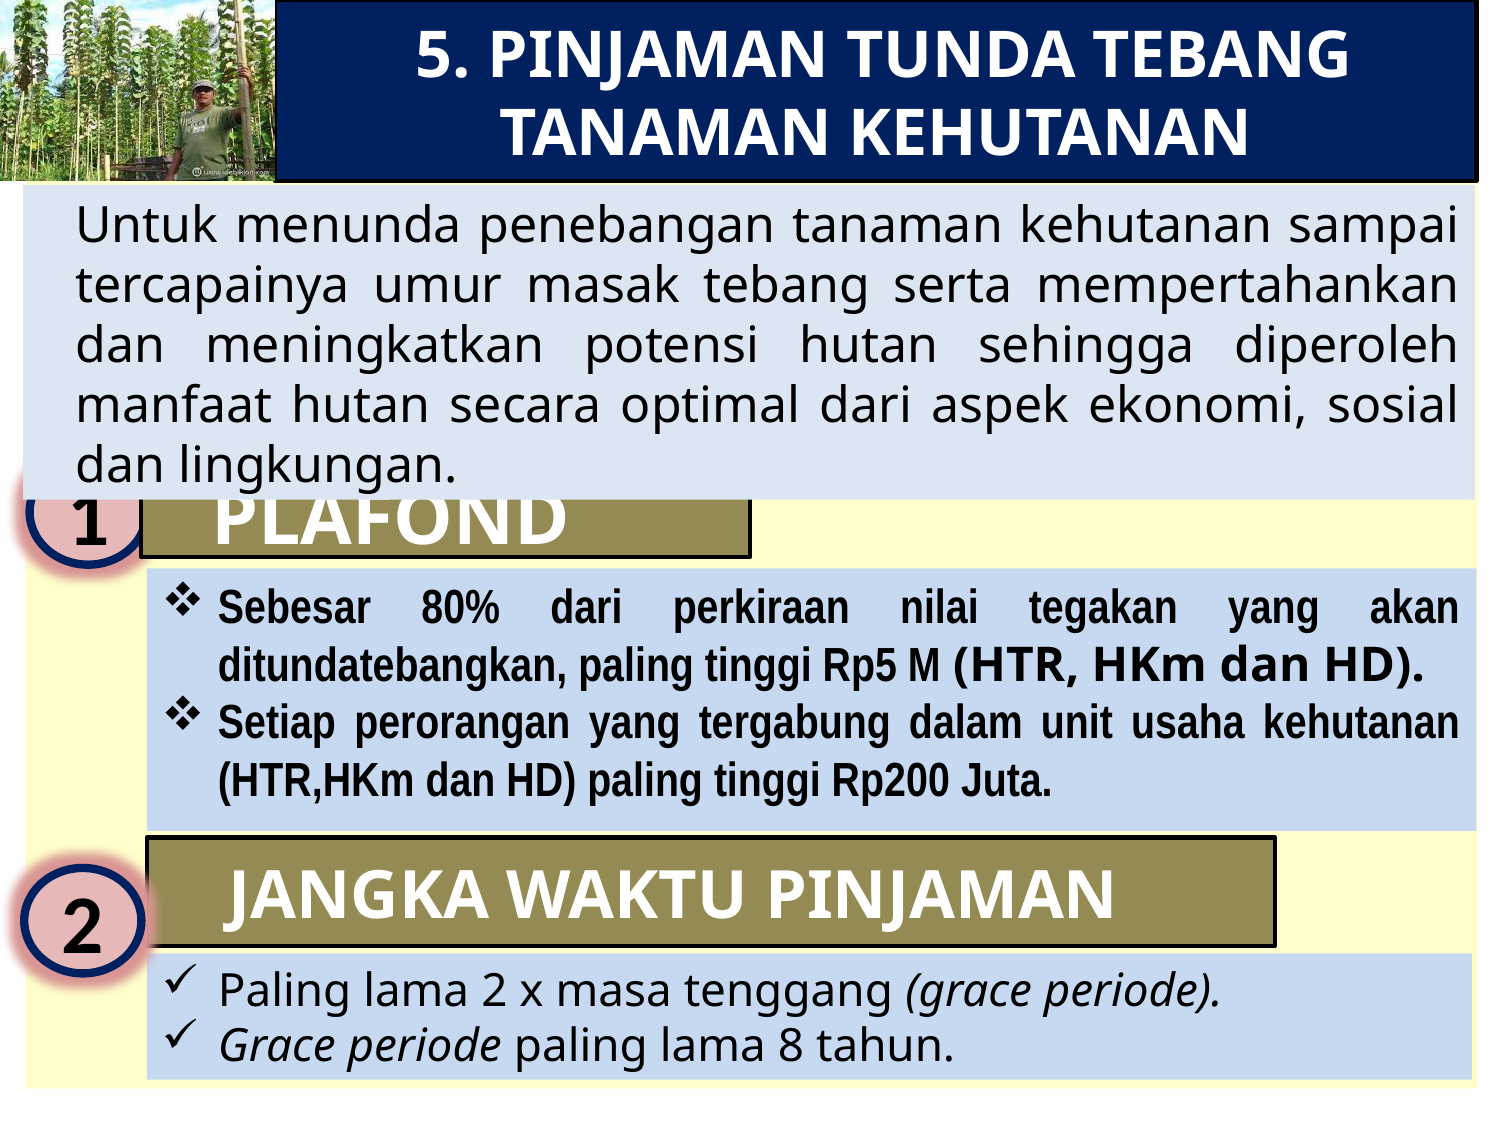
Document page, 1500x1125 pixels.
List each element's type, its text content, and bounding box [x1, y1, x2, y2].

picture [0, 0, 275, 182]
text_box PLAFOND [139, 500, 752, 559]
text_box 2 [22, 865, 144, 976]
text_box [25, 183, 1478, 1089]
text_box 1 [27, 500, 139, 567]
text_box 5. PINJAMAN TUNDA TEBANG TANAMAN KEHUTANAN [278, 0, 1479, 183]
text_box Sebesar 80% dari perkiraan nilai tegakan yang akan ditundatebangkan, paling tinggi Rp5 M (HTR, HKm dan HD). Setiap perorangan yang tergabung dalam unit usaha kehutanan (HTR,HKm dan HD) paling tinggi Rp200 Juta. [146, 568, 1477, 831]
text_box Untuk menunda penebangan tanaman kehutanan sampai tercapainya umur masak tebang serta mempertahankan dan meningkatkan potensi hutan sehingga diperoleh manfaat hutan secara optimal dari aspek ekonomi, sosial dan lingkungan. [23, 184, 1475, 500]
text_box JANGKA WAKTU PINJAMAN [145, 835, 1277, 948]
text_box Paling lama 2 x masa tenggang (grace periode). Grace periode paling lama 8 tahun. [146, 953, 1472, 1080]
